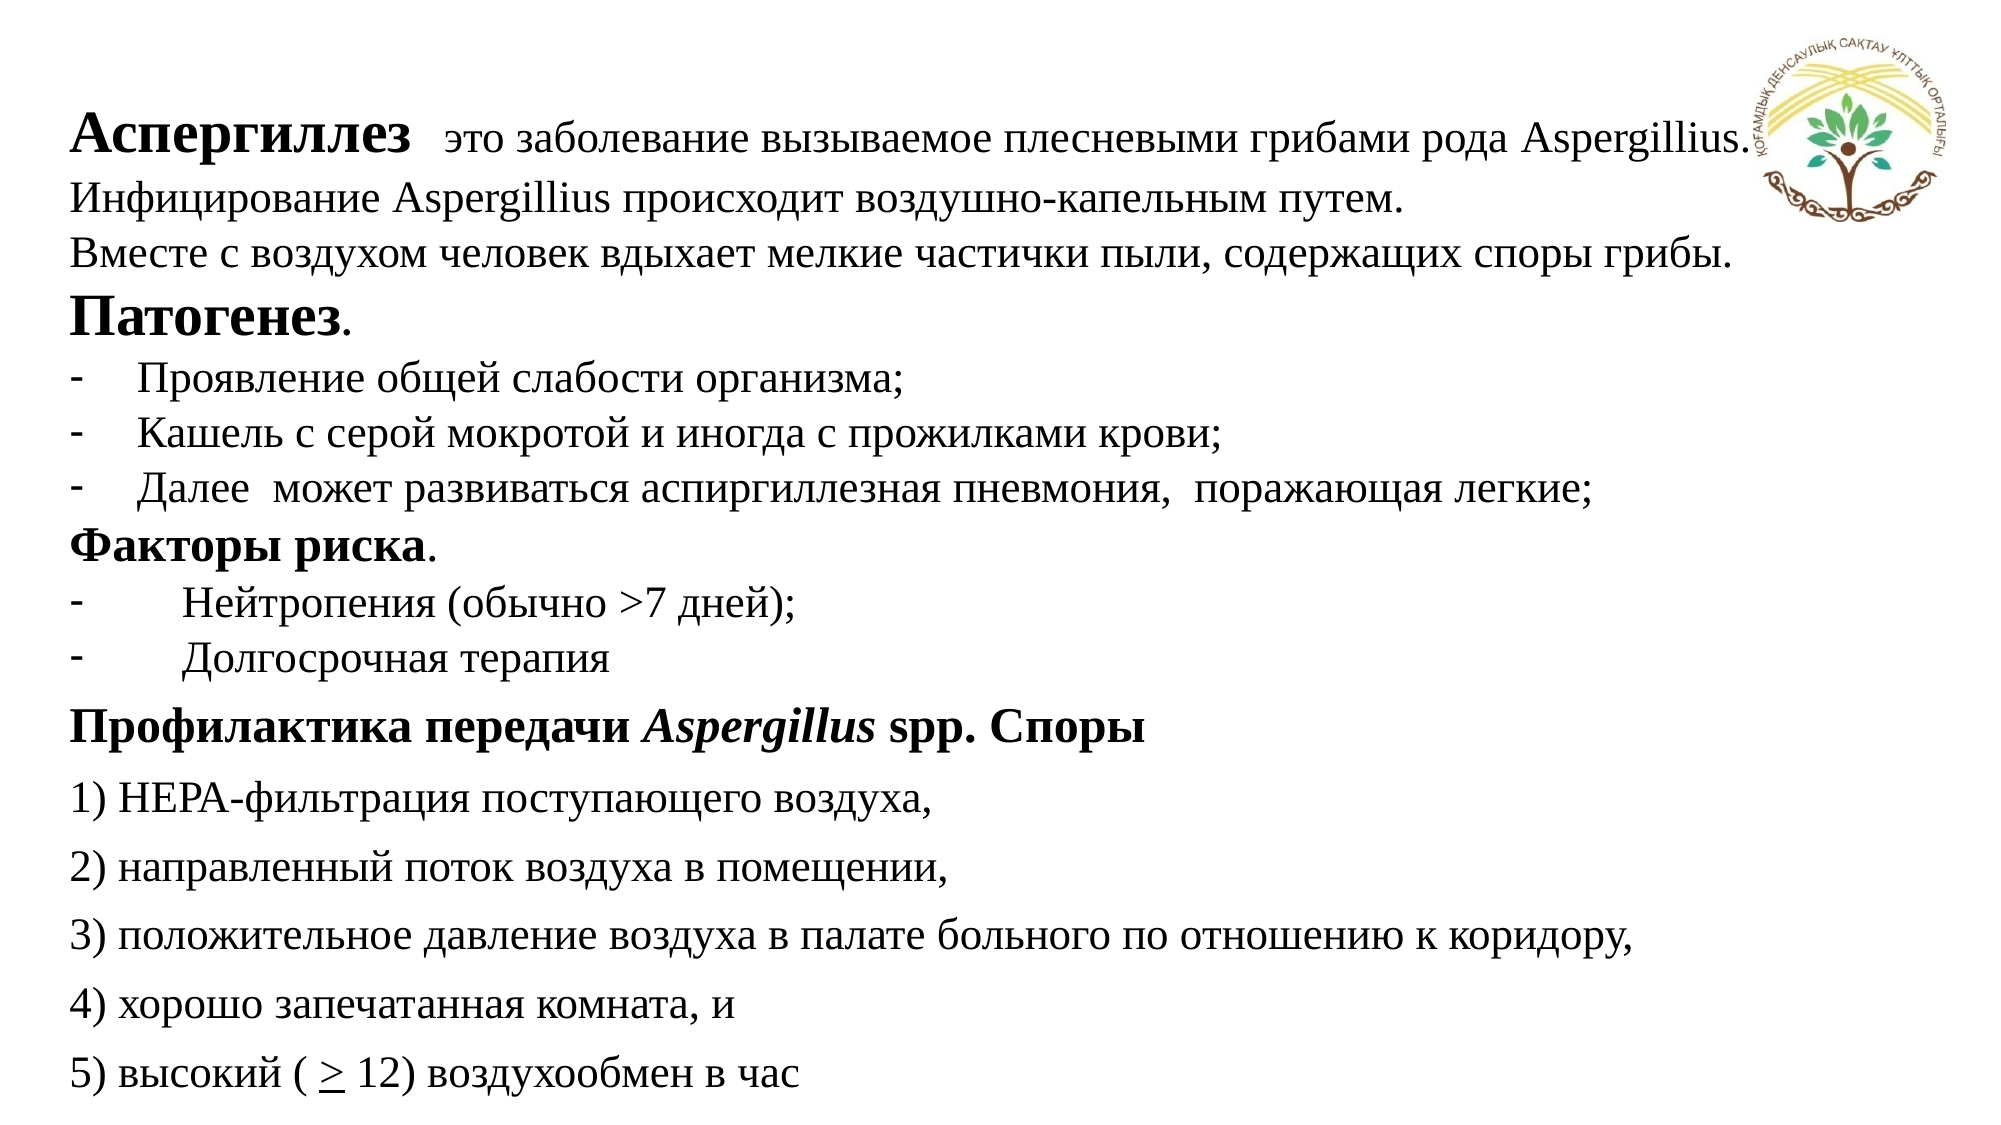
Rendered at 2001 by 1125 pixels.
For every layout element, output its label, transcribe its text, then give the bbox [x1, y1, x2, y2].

picture [1753, 38, 1946, 222]
subtitle Аспергиллез это заболевание вызываемое плесневыми грибами рода Aspergillius. Инфицирование Aspergillius происходит воздушно-капельным путем. Вместе с воздухом человек вдыхает мелкие частички пыли, содержащих споры грибы. Патогенез. Проявление общей слабости организма; Кашель с серой мокротой и иногда с прожилками крови; Далее может развиваться аспиргиллезная пневмония, поражающая легкие; Факторы риска. Нейтропения (обычно >7 дней); Долгосрочная терапия Профилактика передачи Aspergillus spp. Споры 1) НЕРА-фильтрация поступающего воздуха, 2) направленный поток воздуха в помещении, 3) положительное давление воздуха в палате больного по отношению к коридору, 4) хорошо запечатанная комната, и 5) высокий ( > 12) воздухообмен в час [54, 84, 1930, 1109]
